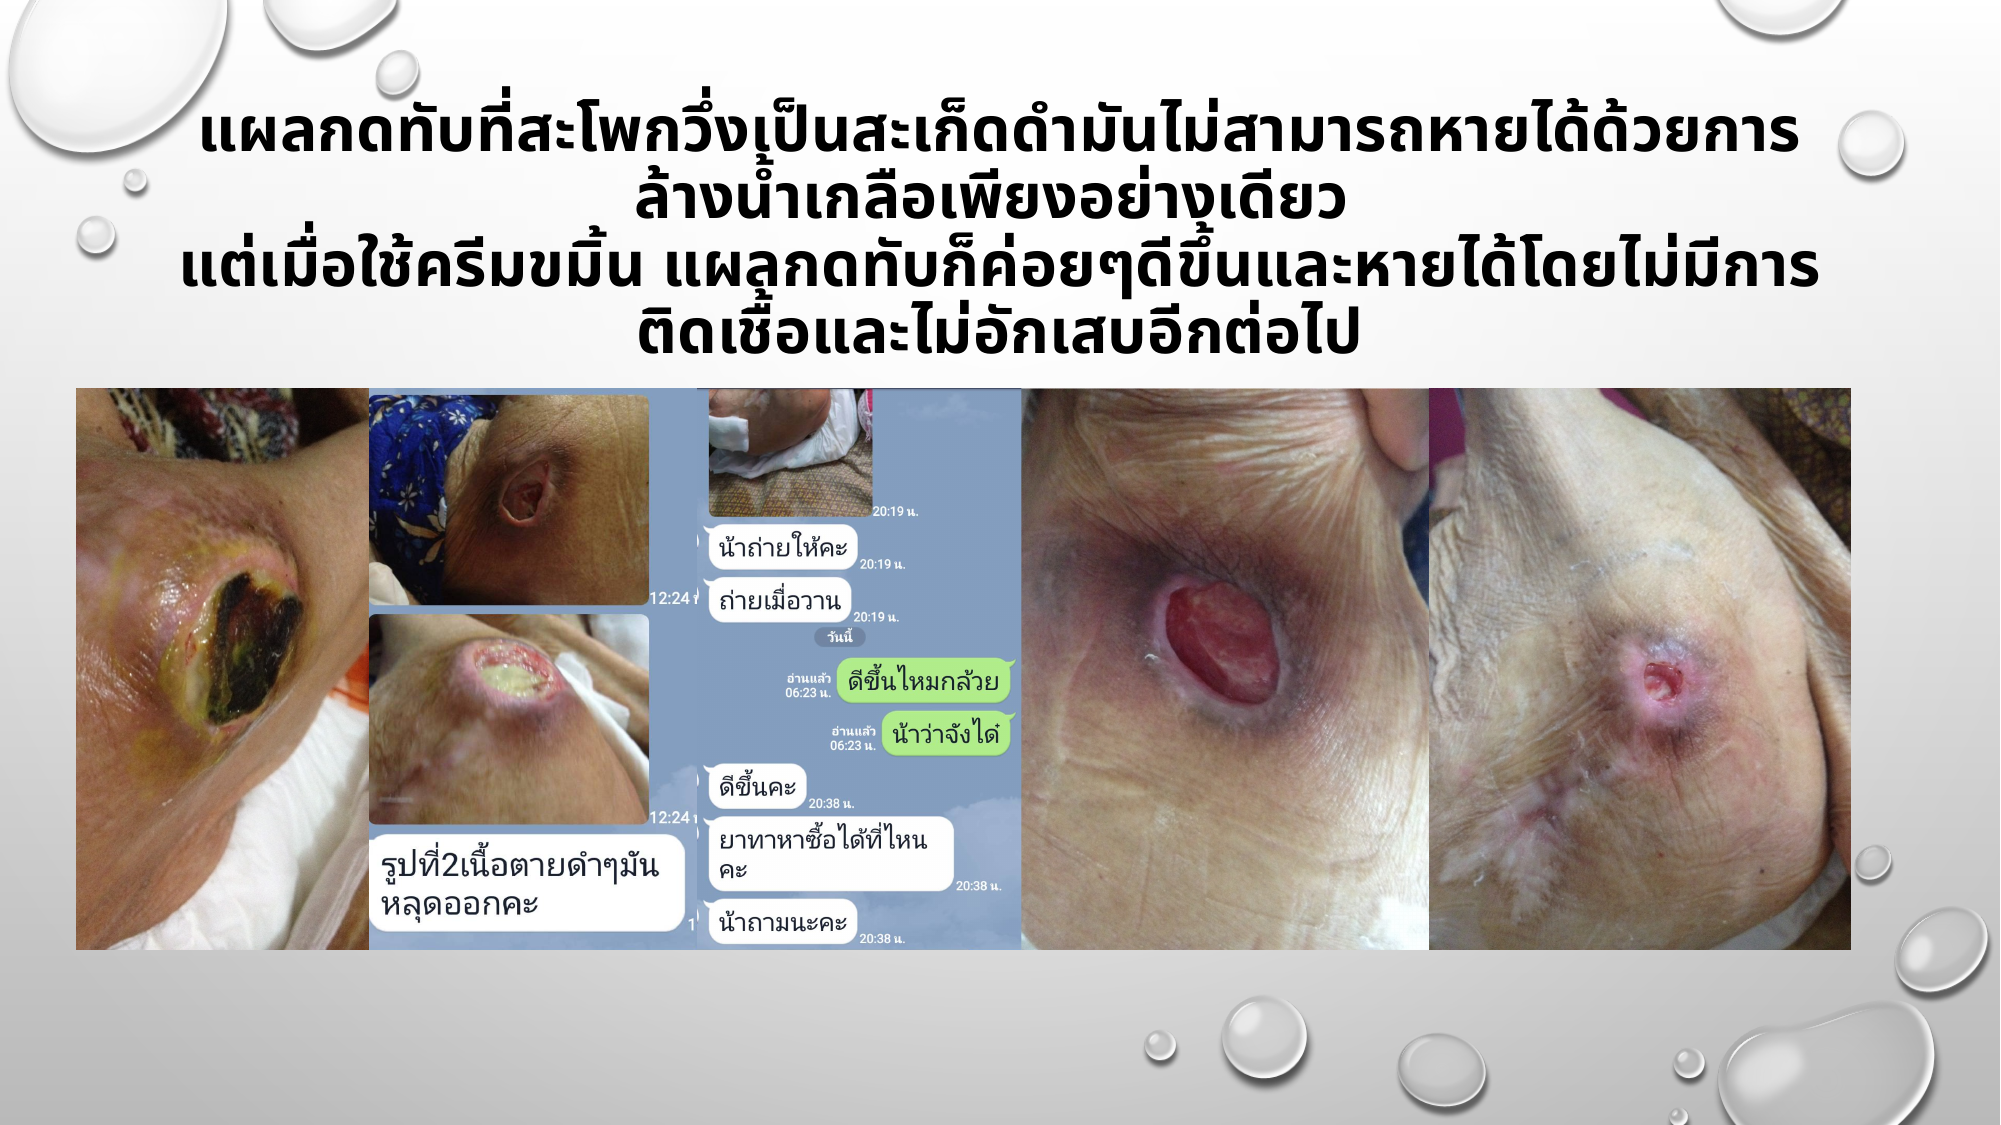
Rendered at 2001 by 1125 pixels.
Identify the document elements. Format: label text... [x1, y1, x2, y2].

title แผลกดทับที่สะโพกวึ่งเป็นสะเก็ดดำมันไม่สามารถหายได้ด้วยการล้างน้ำเกลือเพียงอย่างเดียว แต่เมื่อใช้ครีมขมิ้น แผลกดทับก็ค่อยๆดีขึ้นและหายได้โดยไม่มีการติดเชื้อและไม่อักเสบอีกต่อไป [149, 101, 1851, 364]
picture [0, 0, 2000, 1125]
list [75, 387, 368, 951]
